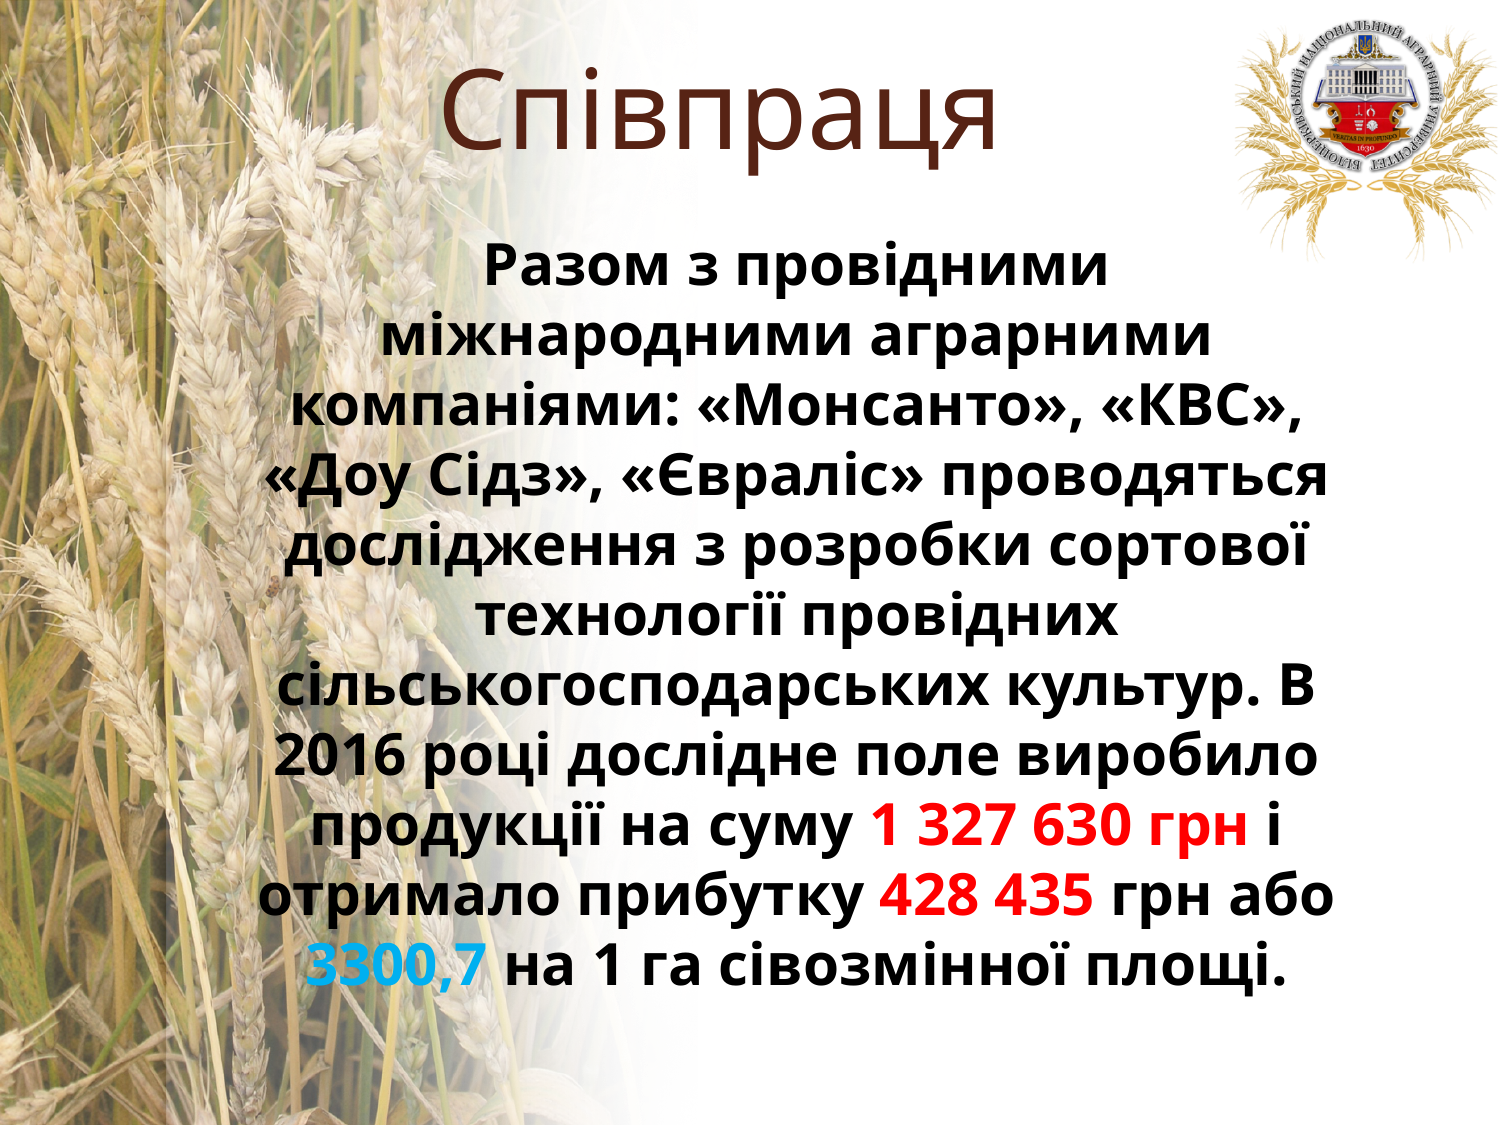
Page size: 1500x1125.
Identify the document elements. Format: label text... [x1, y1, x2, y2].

text_box Разом з провідними міжнародними аграрними компаніями: «Монсанто», «КВС», «Доу Сідз», «Євраліс» проводяться дослідження з розробки сортової технології провідних сільськогосподарських культур. В 2016 році дослідне поле виробило продукції на суму 1 327 630 грн і отримало прибутку 428 435 грн або 3300,7 на 1 га сівозмінної площі. [705, 219, 1363, 1005]
picture [0, 0, 698, 1125]
title Співпраця [705, 30, 1140, 180]
picture [1234, 0, 1500, 266]
